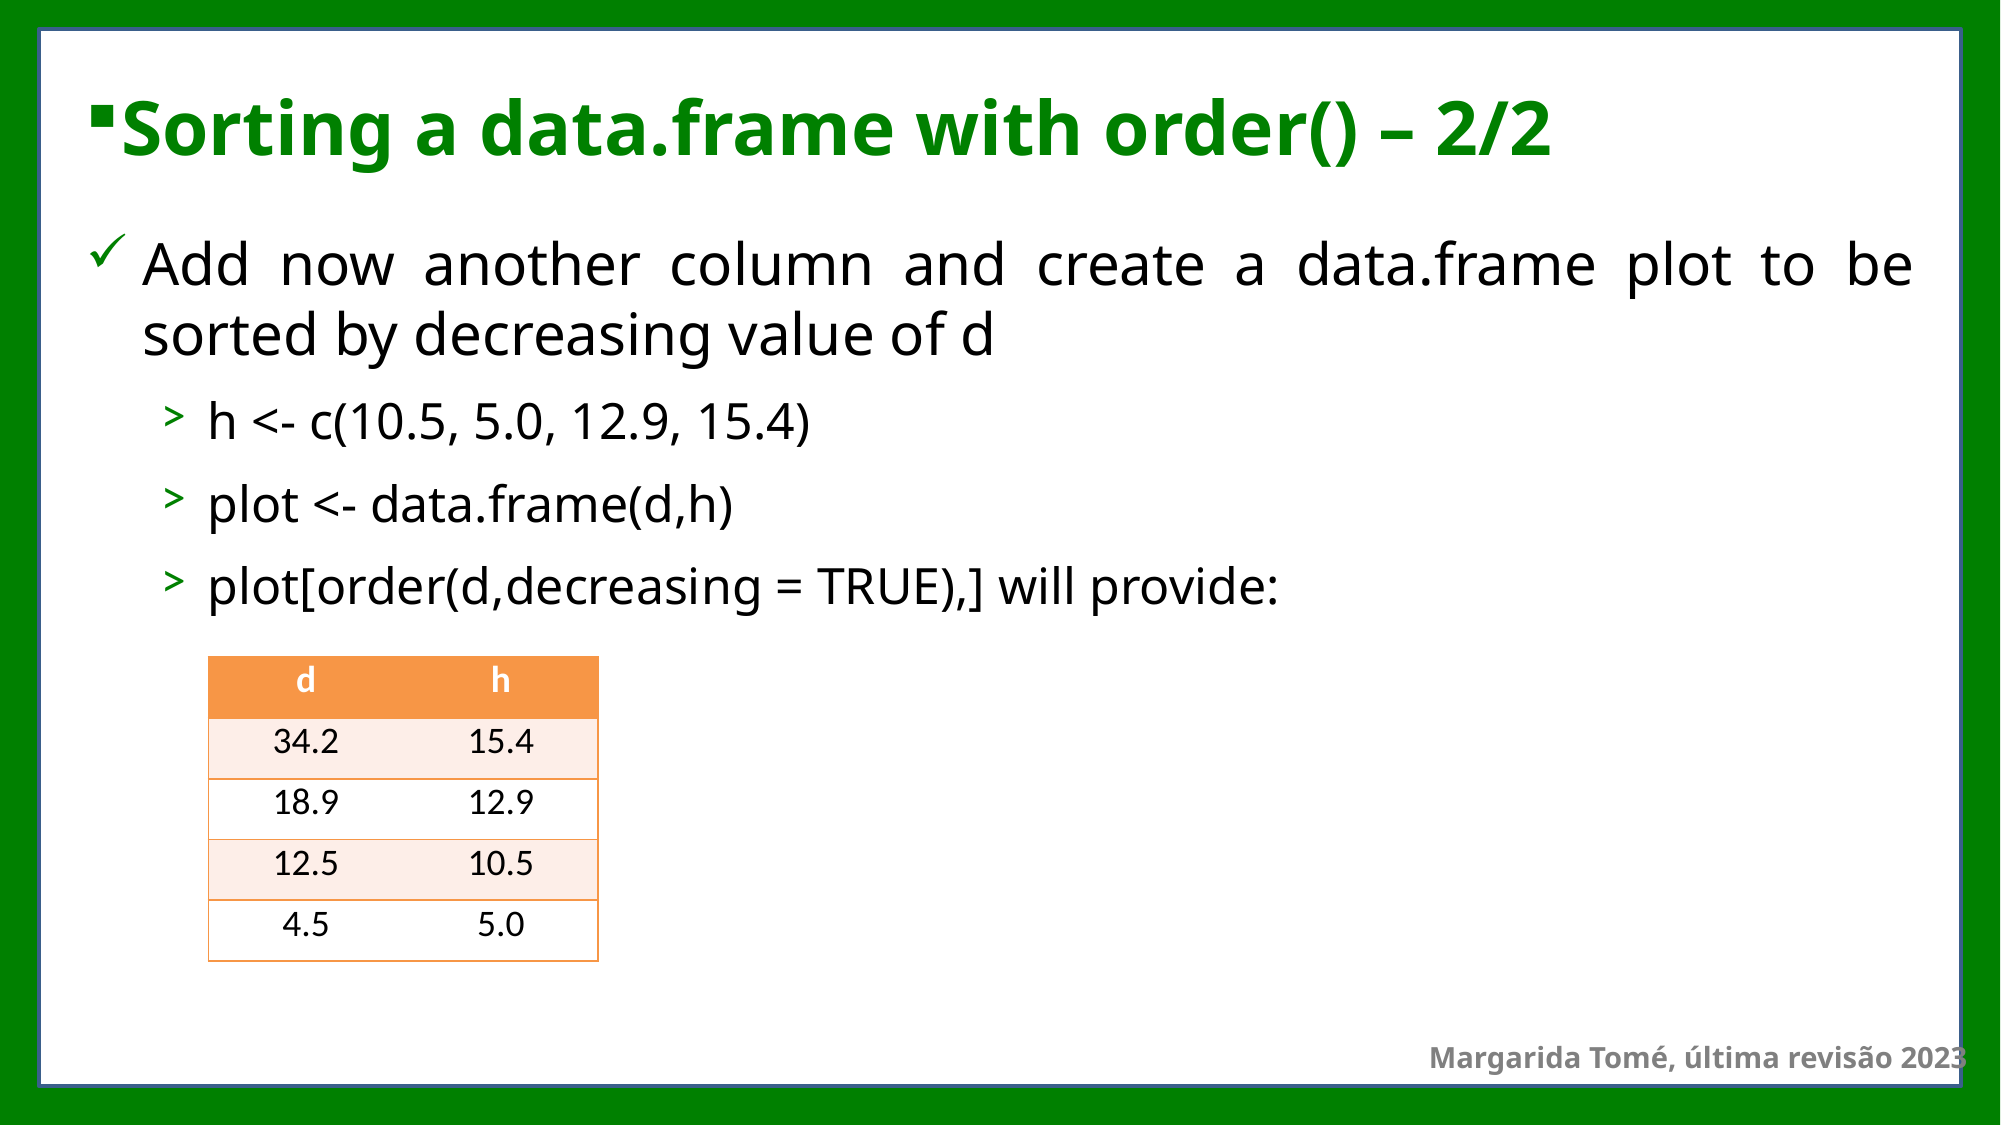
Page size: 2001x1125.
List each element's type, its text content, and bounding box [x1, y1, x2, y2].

table_header h [403, 658, 597, 717]
table_cell 10.5 [403, 840, 597, 899]
table_header d [209, 658, 403, 717]
table_cell 5.0 [403, 901, 597, 960]
table_cell 15.4 [403, 719, 597, 778]
table_cell 12.5 [209, 840, 403, 899]
table_cell 12.9 [403, 780, 597, 839]
title Sorting a data.frame with order() – 2/2 [70, 66, 1930, 185]
table_cell 34.2 [209, 719, 403, 778]
list Add now another column and create a data.frame plot to be sorted by decreasing value of d h <- c(10.5, 5.0, 12.9, 15.4) plot <- data.frame(d,h) plot[order(d,decreasing = TRUE),] will provide: [70, 219, 1930, 1040]
table_cell 18.9 [209, 780, 403, 839]
table_cell 4.5 [209, 901, 403, 960]
